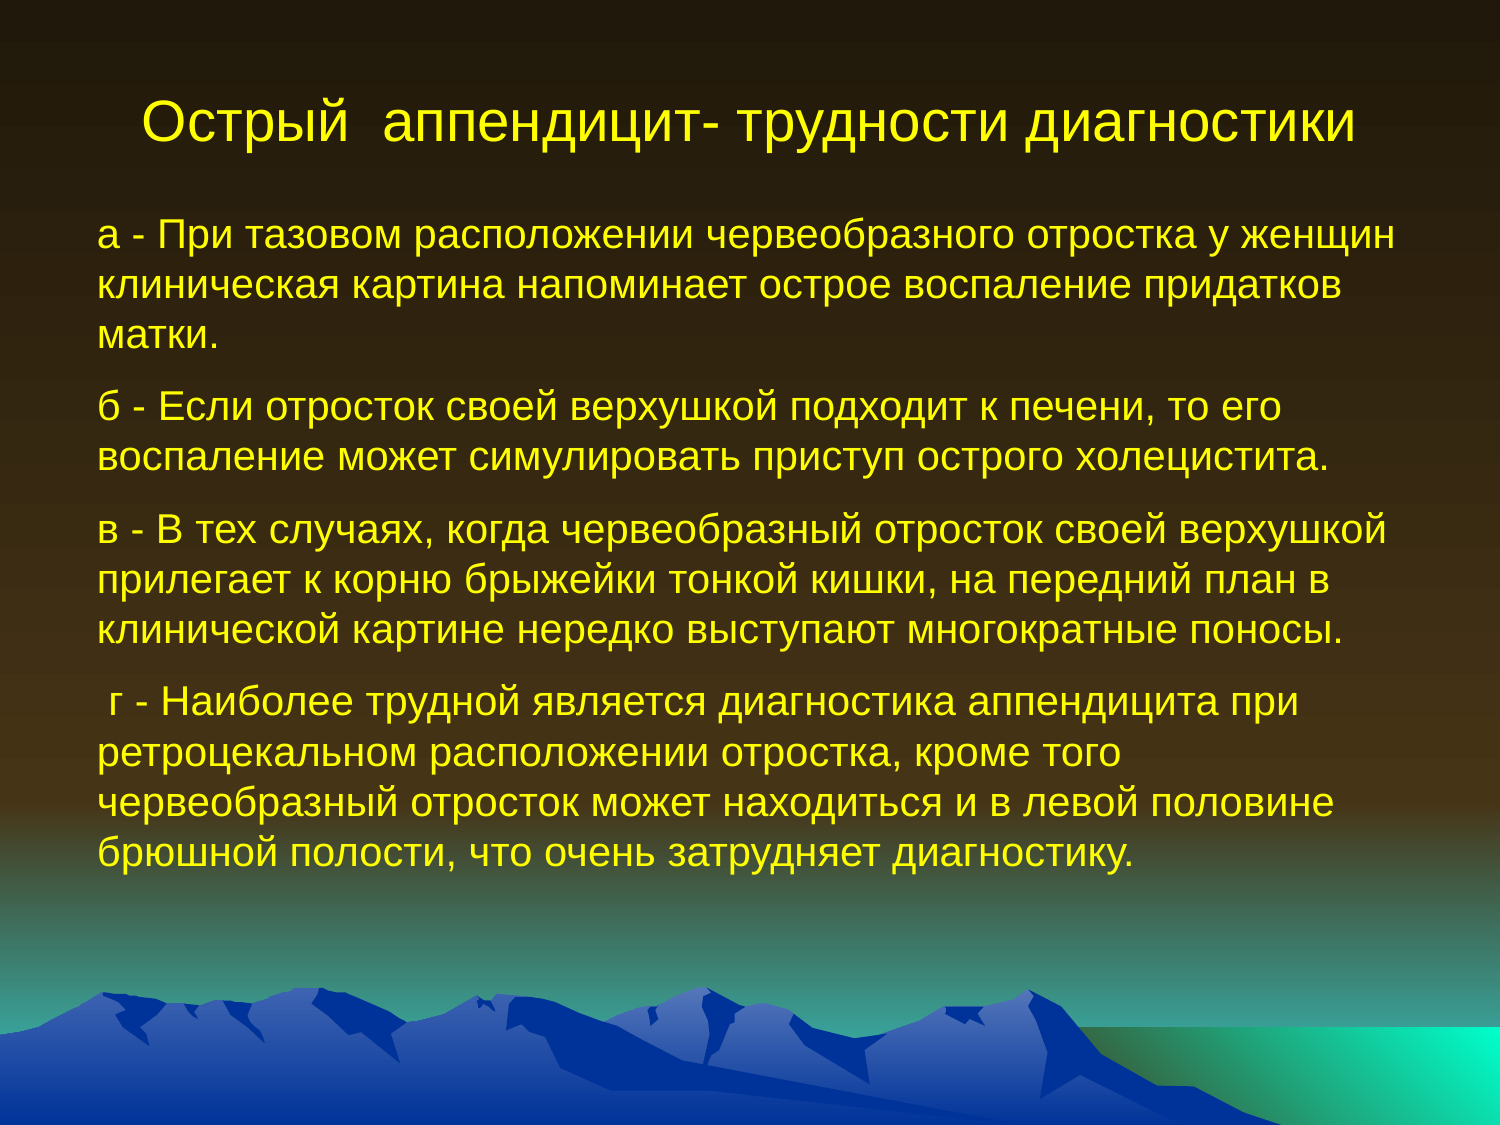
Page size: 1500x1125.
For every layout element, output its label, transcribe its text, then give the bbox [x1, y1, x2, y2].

text_box а - При тазовом расположении червеобразного отростка у женщин клиническая картина напоминает острое воспаление придатков матки. б - Если отросток своей верхушкой подходит к печени, то его воспаление может симулировать приступ острого холецистита. в - В тех случаях, когда червеобразный отросток своей верхушкой прилегает к корню брыжейки тонкой кишки, на передний план в клинической картине нередко выступают многократные поносы. г - Наиболее трудной является диагностика аппендицита при ретроцекальном расположении отростка, кроме того червеобразный отросток может находиться и в левой половине брюшной полости, что очень затрудняет диагностику. [82, 199, 1442, 982]
title Острый аппендицит- трудности диагностики [74, 37, 1426, 200]
